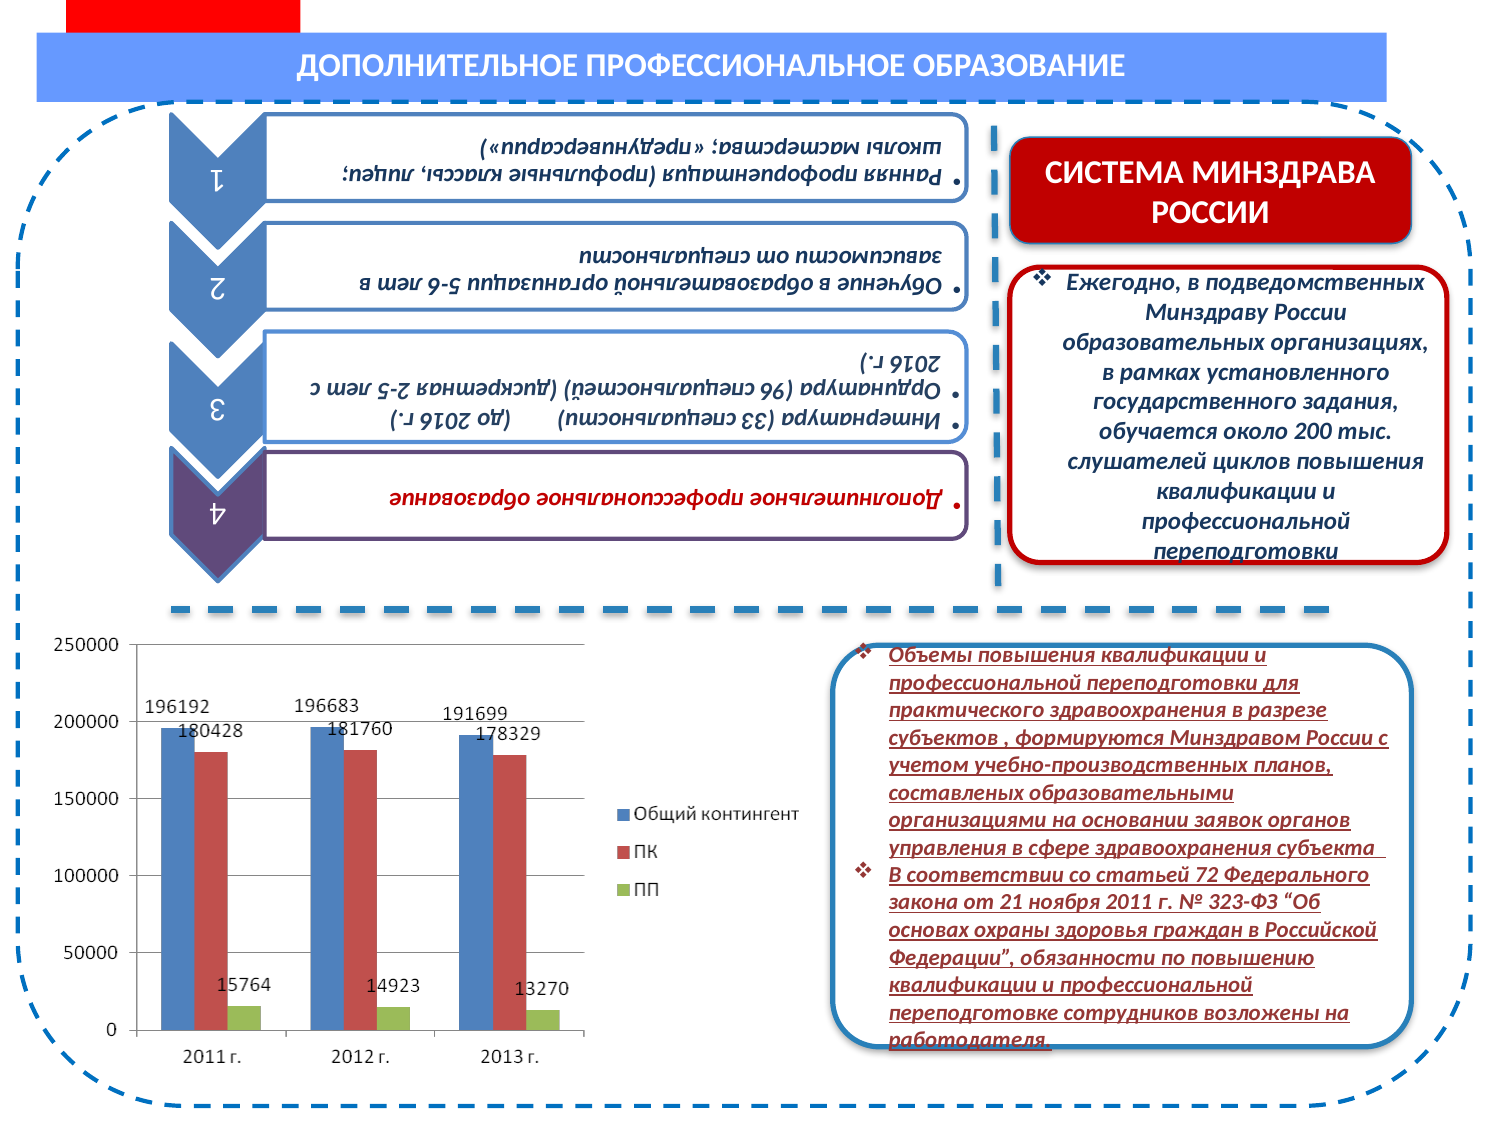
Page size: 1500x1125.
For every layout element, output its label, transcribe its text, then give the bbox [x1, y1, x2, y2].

text_box ДОПОЛНИТЕЛЬНОЕ ПРОФЕССИОНАЛЬНОЕ ОБРАЗОВАНИЕ [35, 30, 1389, 104]
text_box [32, 613, 830, 1091]
text_box СИСТЕМА МИНЗДРАВА РОССИИ [1009, 136, 1413, 245]
text_box Ежегодно, в подведомственных Минздраву России образовательных организациях, в рамках установленного государственного задания, обучается около 200 тыс. слушателей циклов повышения квалификации и профессиональной переподготовки [1009, 266, 1448, 564]
text_box [15, 99, 1473, 1109]
text_box [64, 0, 303, 30]
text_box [993, 125, 999, 587]
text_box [170, 113, 967, 587]
text_box Объемы повышения квалификации и профессиональной переподготовки для практического здравоохранения в разрезе субъектов , формируются Минздравом России с учетом учебно-производственных планов, составленых образовательными организациями на основании заявок органов управления в сфере здравоохранения субъекта В соответствии со статьей 72 Федерального закона от 21 ноября 2011 г. № 323-ФЗ “Об основах охраны здоровья граждан в Российской Федерации”, обязанности по повышению квалификации и профессиональной переподготовке сотрудников возложены на работодателя. [834, 644, 1413, 1048]
